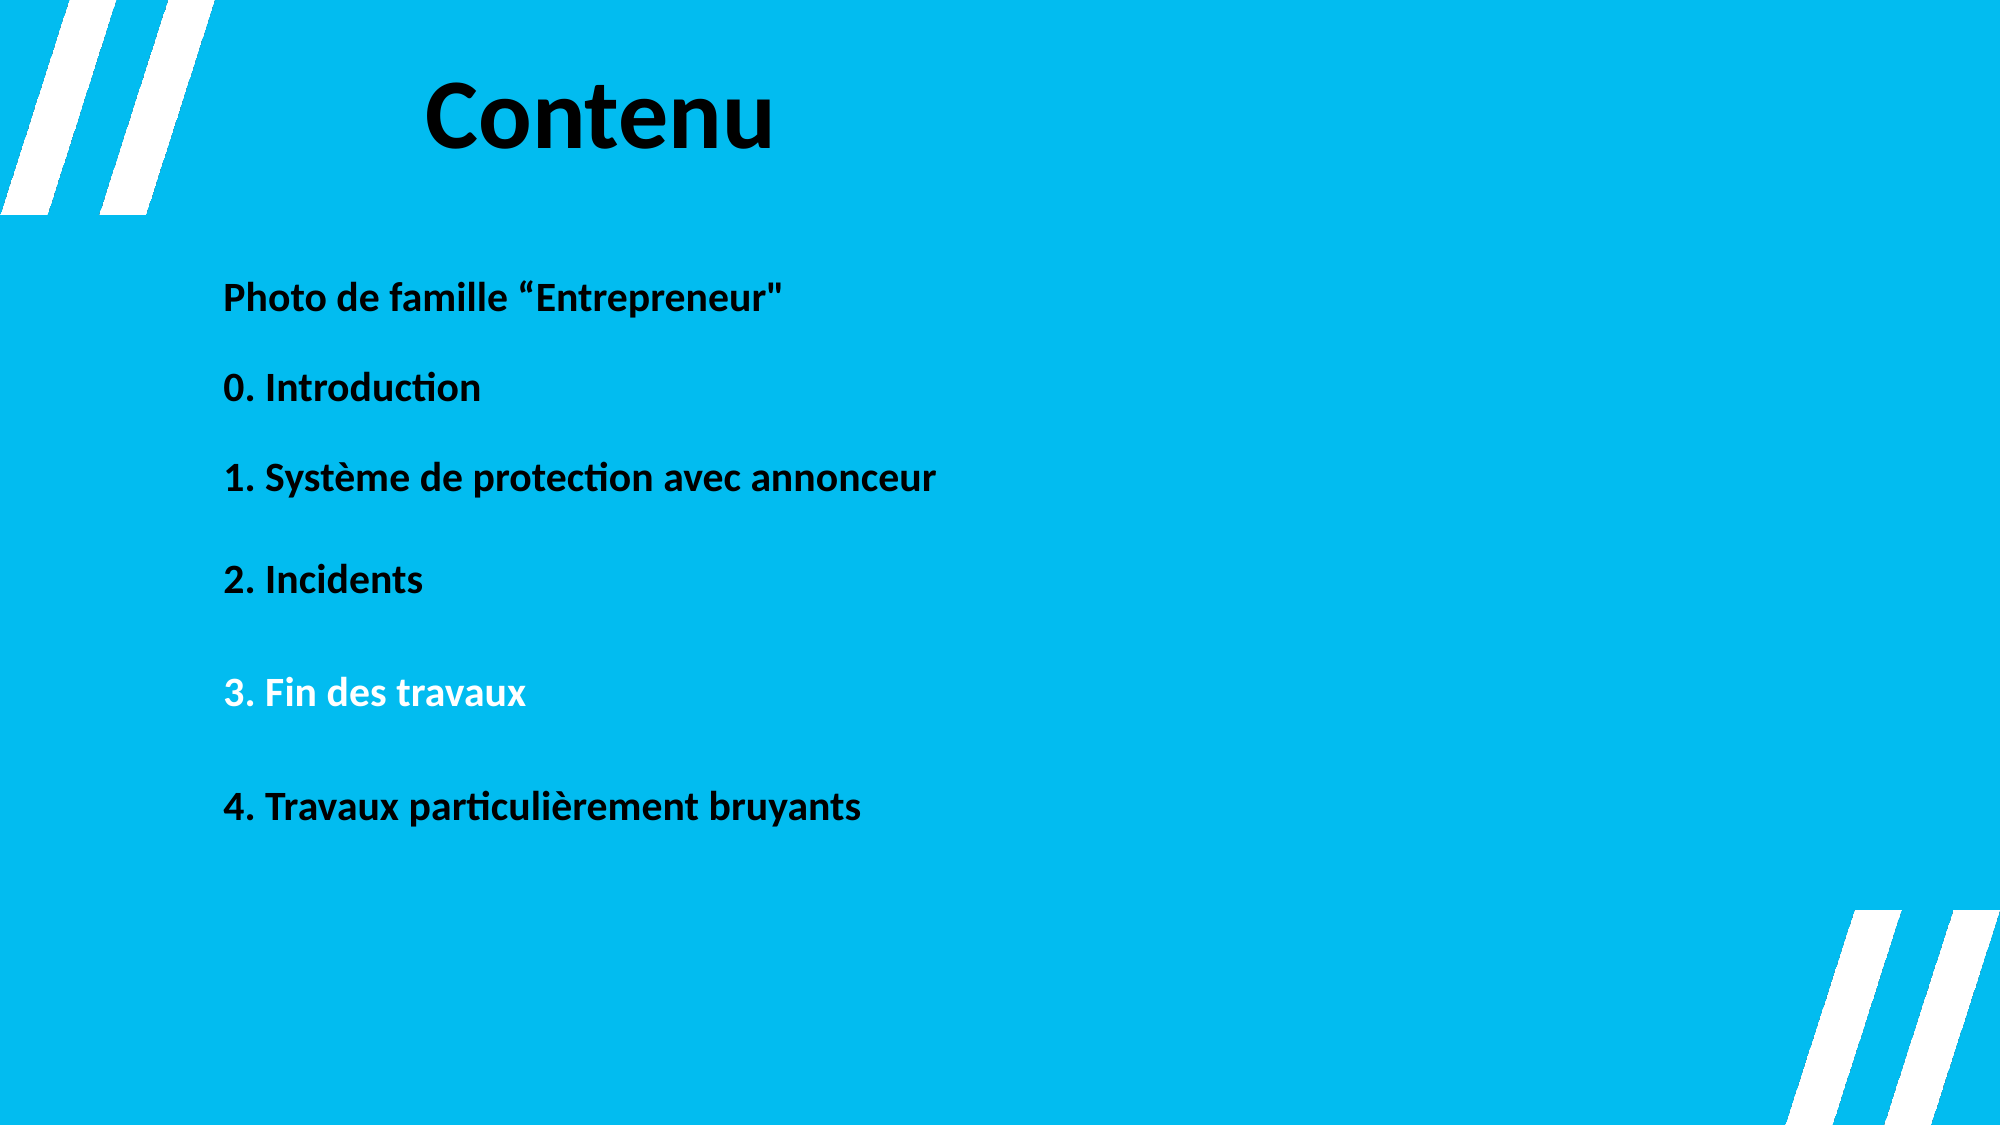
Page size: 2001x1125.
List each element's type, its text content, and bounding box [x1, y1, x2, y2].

picture [100, 0, 214, 214]
picture [2, 0, 115, 214]
list Photo de famille “Entrepreneur" 0. Introduction 1. Système de protection avec annonceur 2. Incidents 3. Fin des travaux 4. Travaux particulièrement bruyants [208, 255, 1735, 952]
picture [1885, 911, 2000, 1125]
text_box Contenu [410, 54, 1917, 286]
picture [1787, 911, 1900, 1125]
